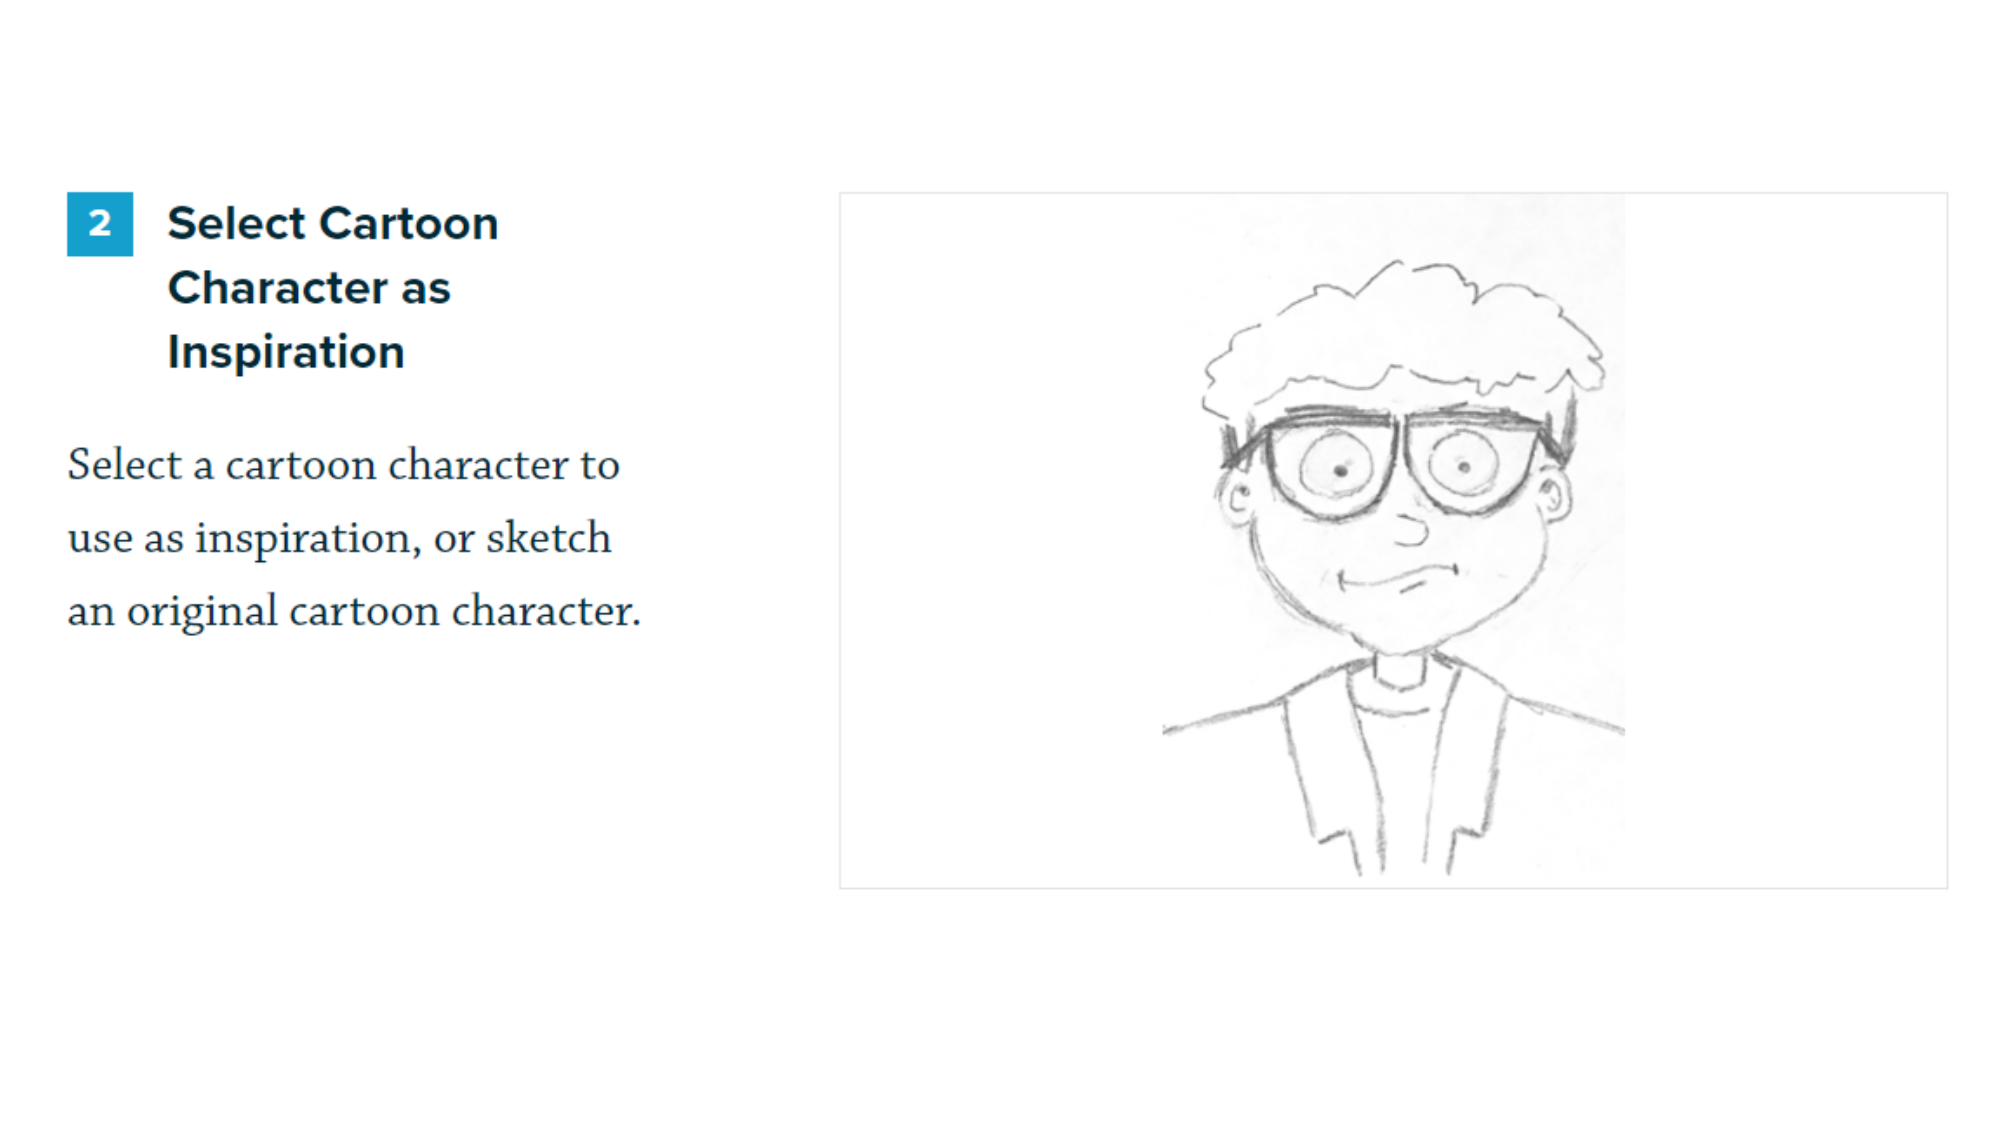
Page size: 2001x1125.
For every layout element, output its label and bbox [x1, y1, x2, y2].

picture [31, 149, 2000, 921]
